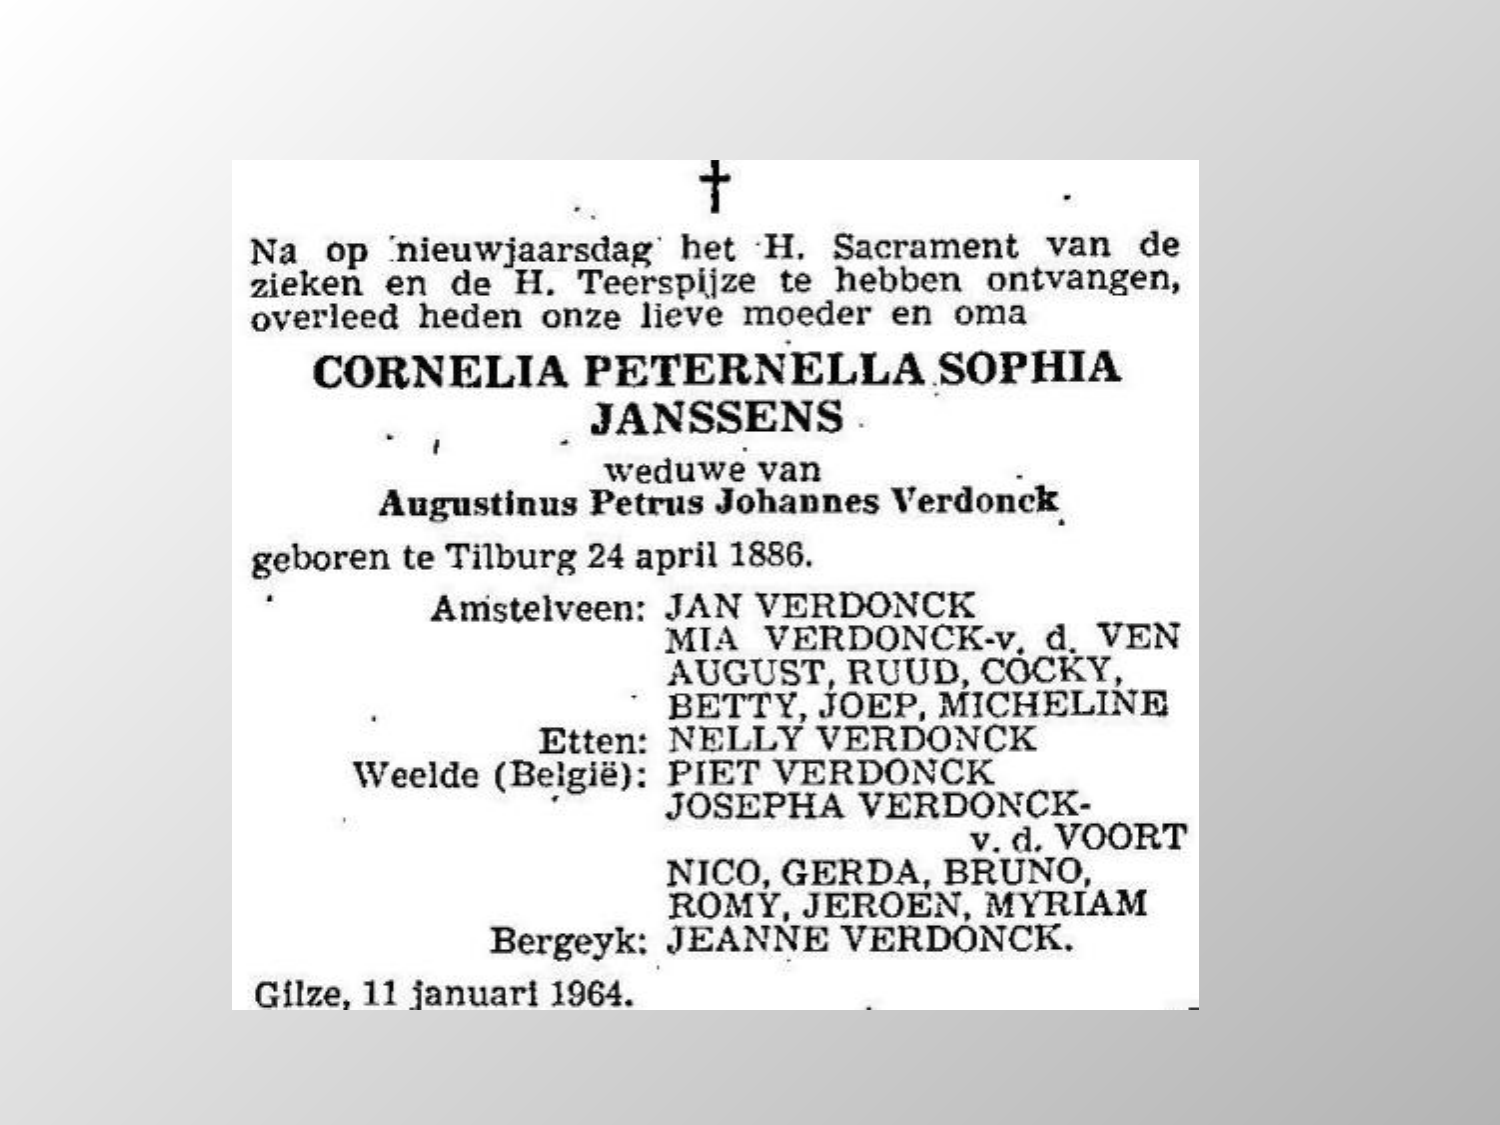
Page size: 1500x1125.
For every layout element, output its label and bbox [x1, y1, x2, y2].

picture [231, 160, 1199, 1010]
